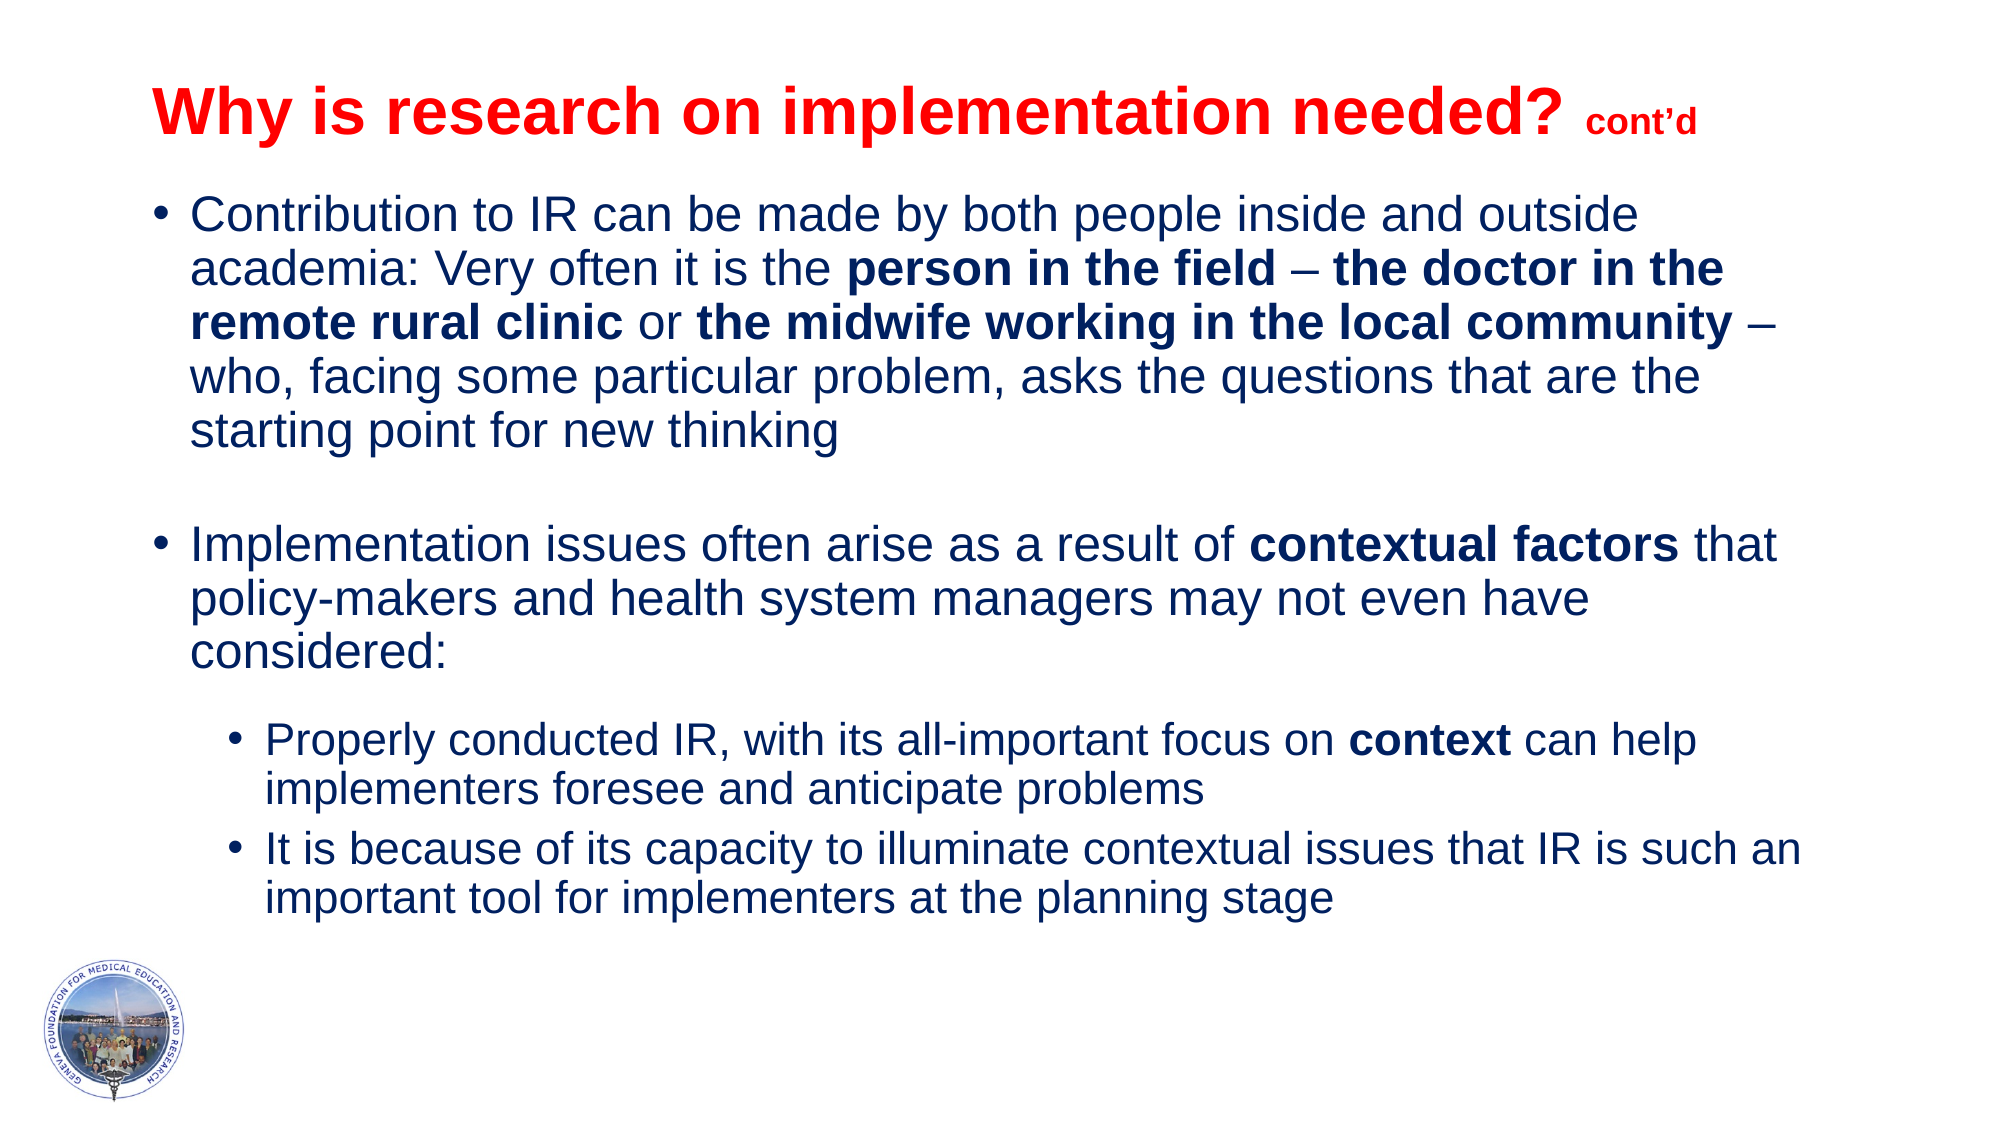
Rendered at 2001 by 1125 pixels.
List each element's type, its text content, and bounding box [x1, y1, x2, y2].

list Contribution to IR can be made by both people inside and outside academia: Very often it is the person in the field – the doctor in the remote rural clinic or the midwife working in the local community – who, facing some particular problem, asks the questions that are the starting point for new thinking Implementation issues often arise as a result of contextual factors that policy-makers and health system managers may not even have considered: Properly conducted IR, with its all-important focus on context can help implementers foresee and anticipate problems It is because of its capacity to illuminate contextual issues that IR is such an important tool for implementers at the planning stage [137, 180, 1863, 949]
title Why is research on implementation needed? cont’d [137, 44, 1863, 180]
picture [42, 958, 185, 1103]
